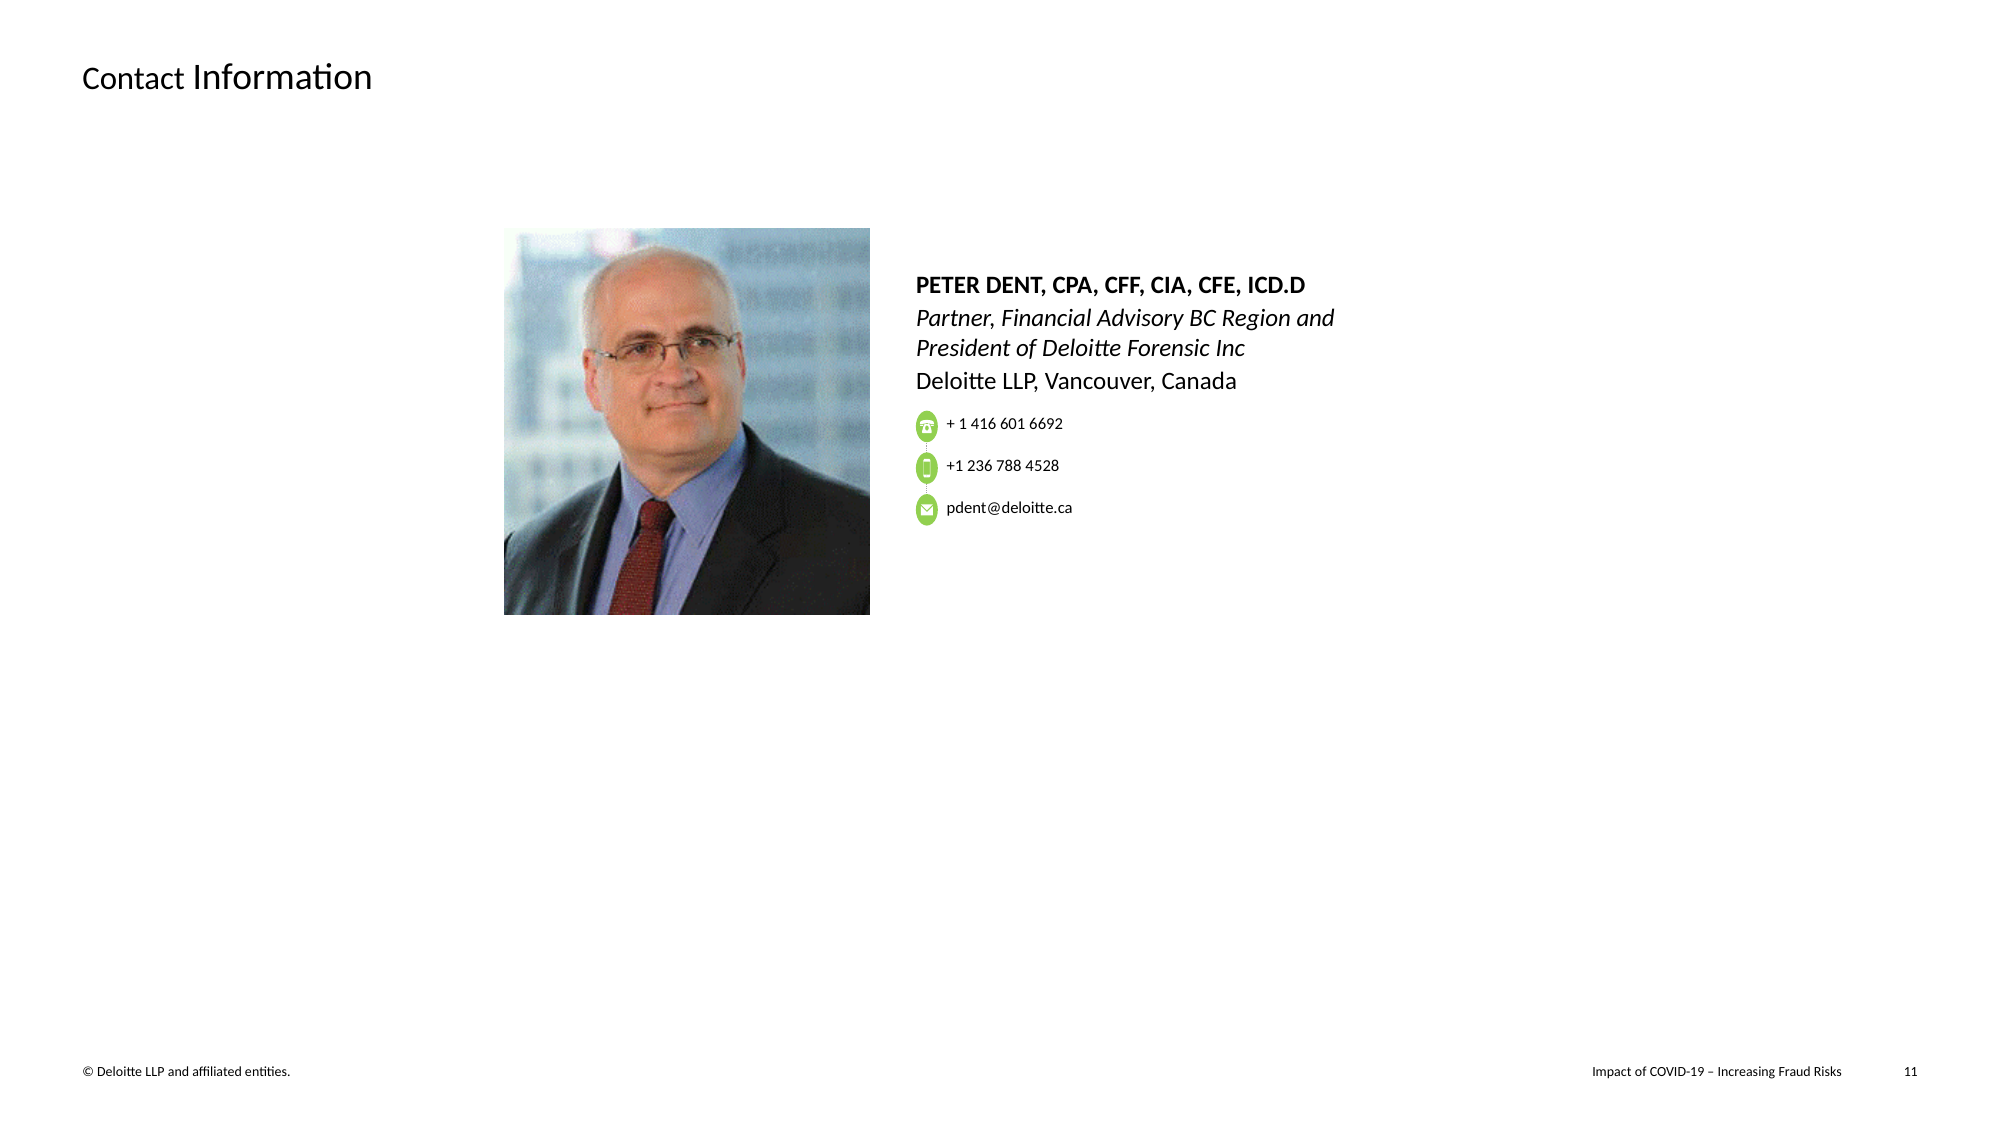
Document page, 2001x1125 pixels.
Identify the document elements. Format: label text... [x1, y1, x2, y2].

picture [504, 228, 871, 616]
text_box PETER DENT, CPA, CFF, CIA, CFE, ICD.D Partner, Financial Advisory BC Region and President of Deloitte Forensic Inc Deloitte LLP, Vancouver, Canada [915, 268, 1337, 378]
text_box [915, 410, 1180, 526]
title Contact Information [82, 52, 1918, 107]
footer Impact of COVID-19 – Increasing Fraud Risks [1336, 1062, 1843, 1080]
slide_number 11 [1861, 1062, 1918, 1080]
